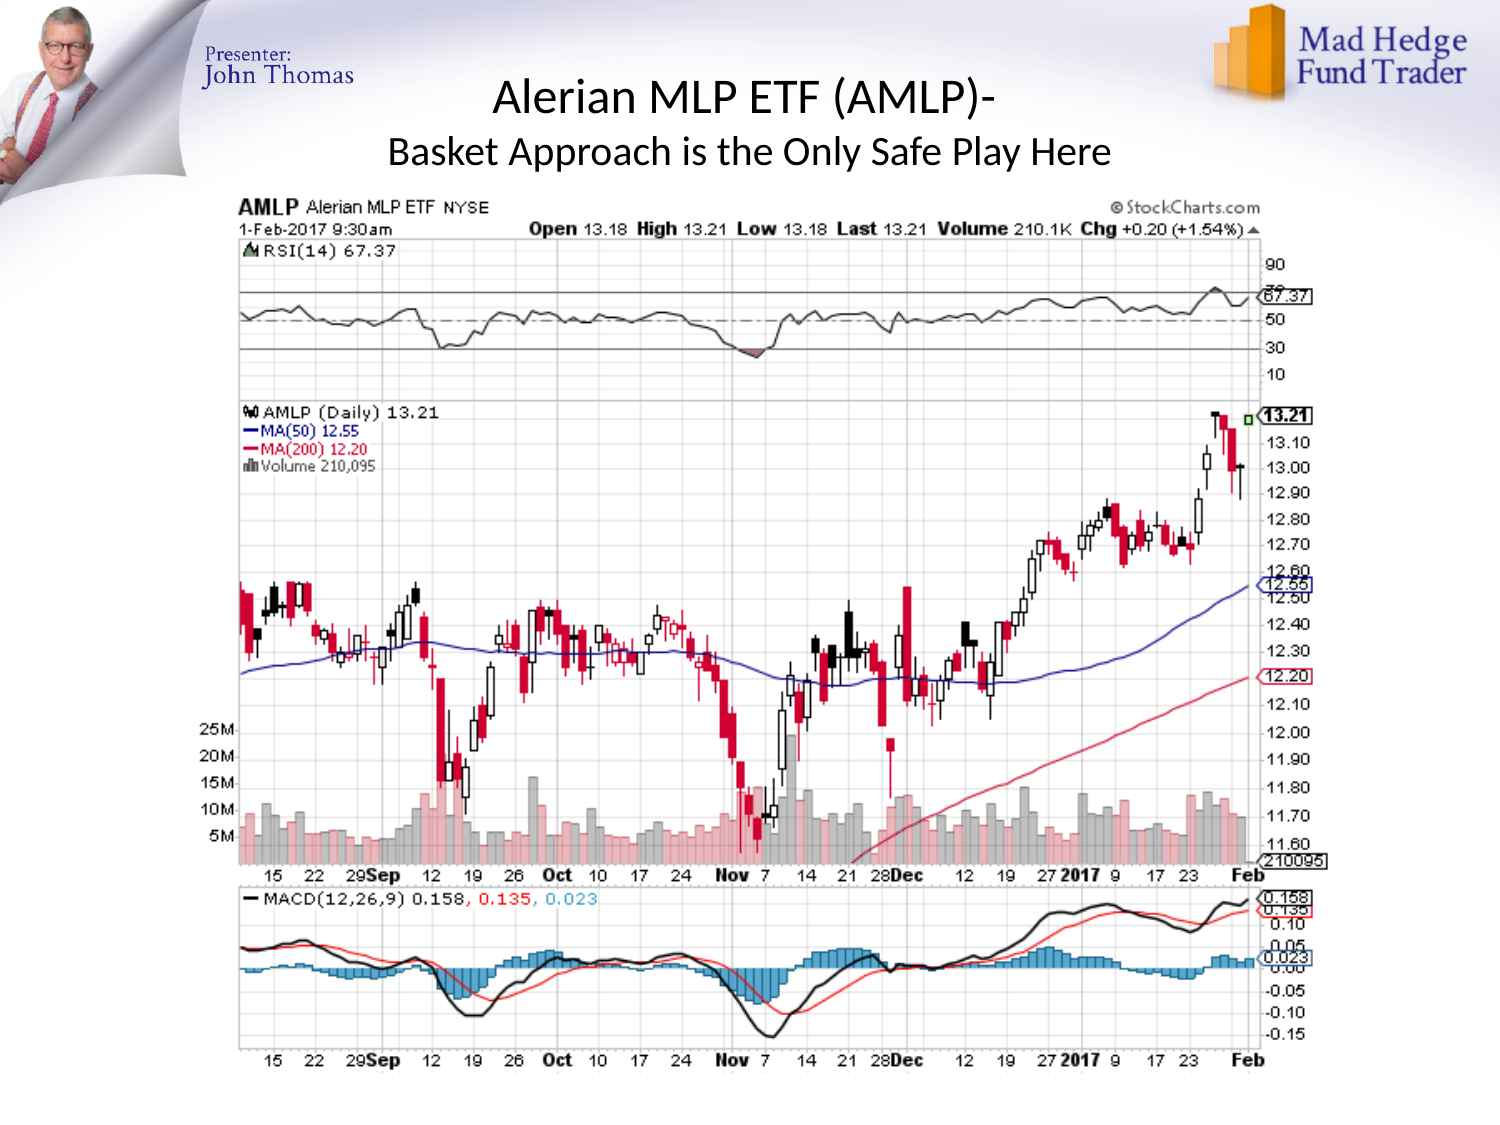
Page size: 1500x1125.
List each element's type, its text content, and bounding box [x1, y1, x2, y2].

picture [0, 0, 1500, 1076]
title Alerian MLP ETF (AMLP)- Basket Approach is the Only Safe Play Here [75, 24, 1425, 213]
